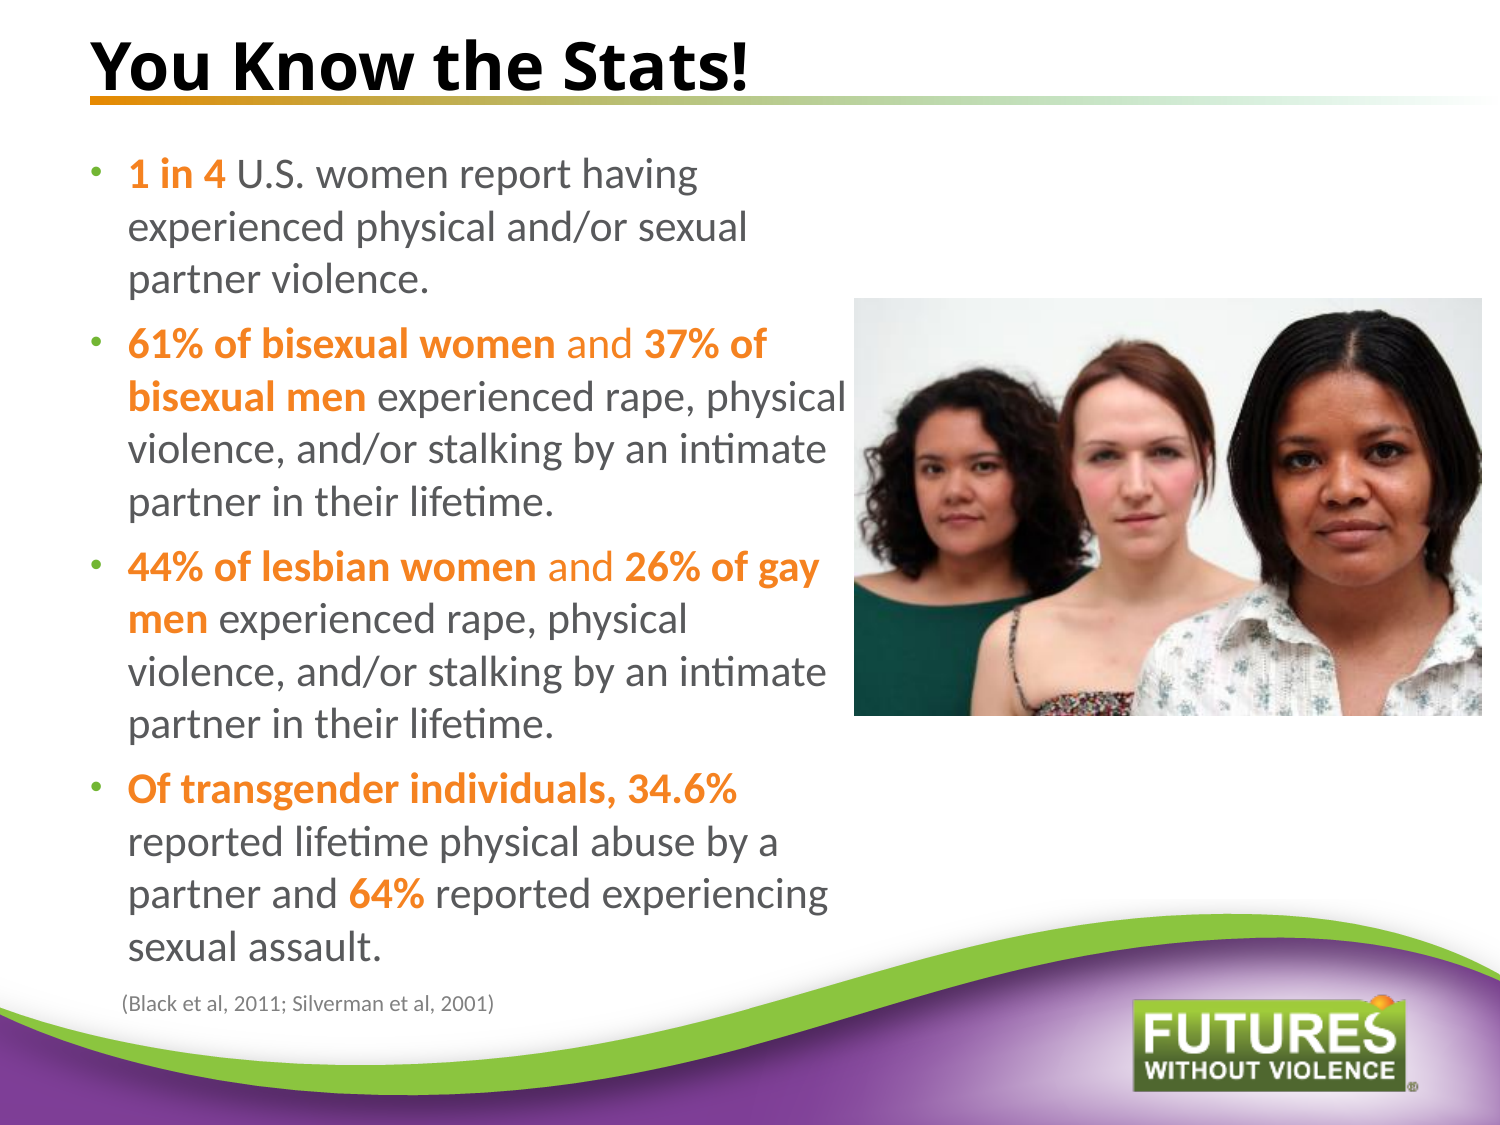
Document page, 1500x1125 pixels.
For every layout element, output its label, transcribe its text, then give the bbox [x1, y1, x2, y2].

title You Know the Stats! [75, 13, 1425, 114]
list 1 in 4 U.S. women report having experienced physical and/or sexual partner violence. 61% of bisexual women and 37% of bisexual men experienced rape, physical violence, and/or stalking by an intimate partner in their lifetime. 44% of lesbian women and 26% of gay men experienced rape, physical violence, and/or stalking by an intimate partner in their lifetime. Of transgender individuals, 34.6% reported lifetime physical abuse by a partner and 64% reported experiencing sexual assault. [74, 137, 863, 901]
text_box (Black et al, 2011; Silverman et al, 2001) [17, 981, 600, 1024]
picture [853, 297, 1483, 717]
picture [0, 899, 1500, 1125]
